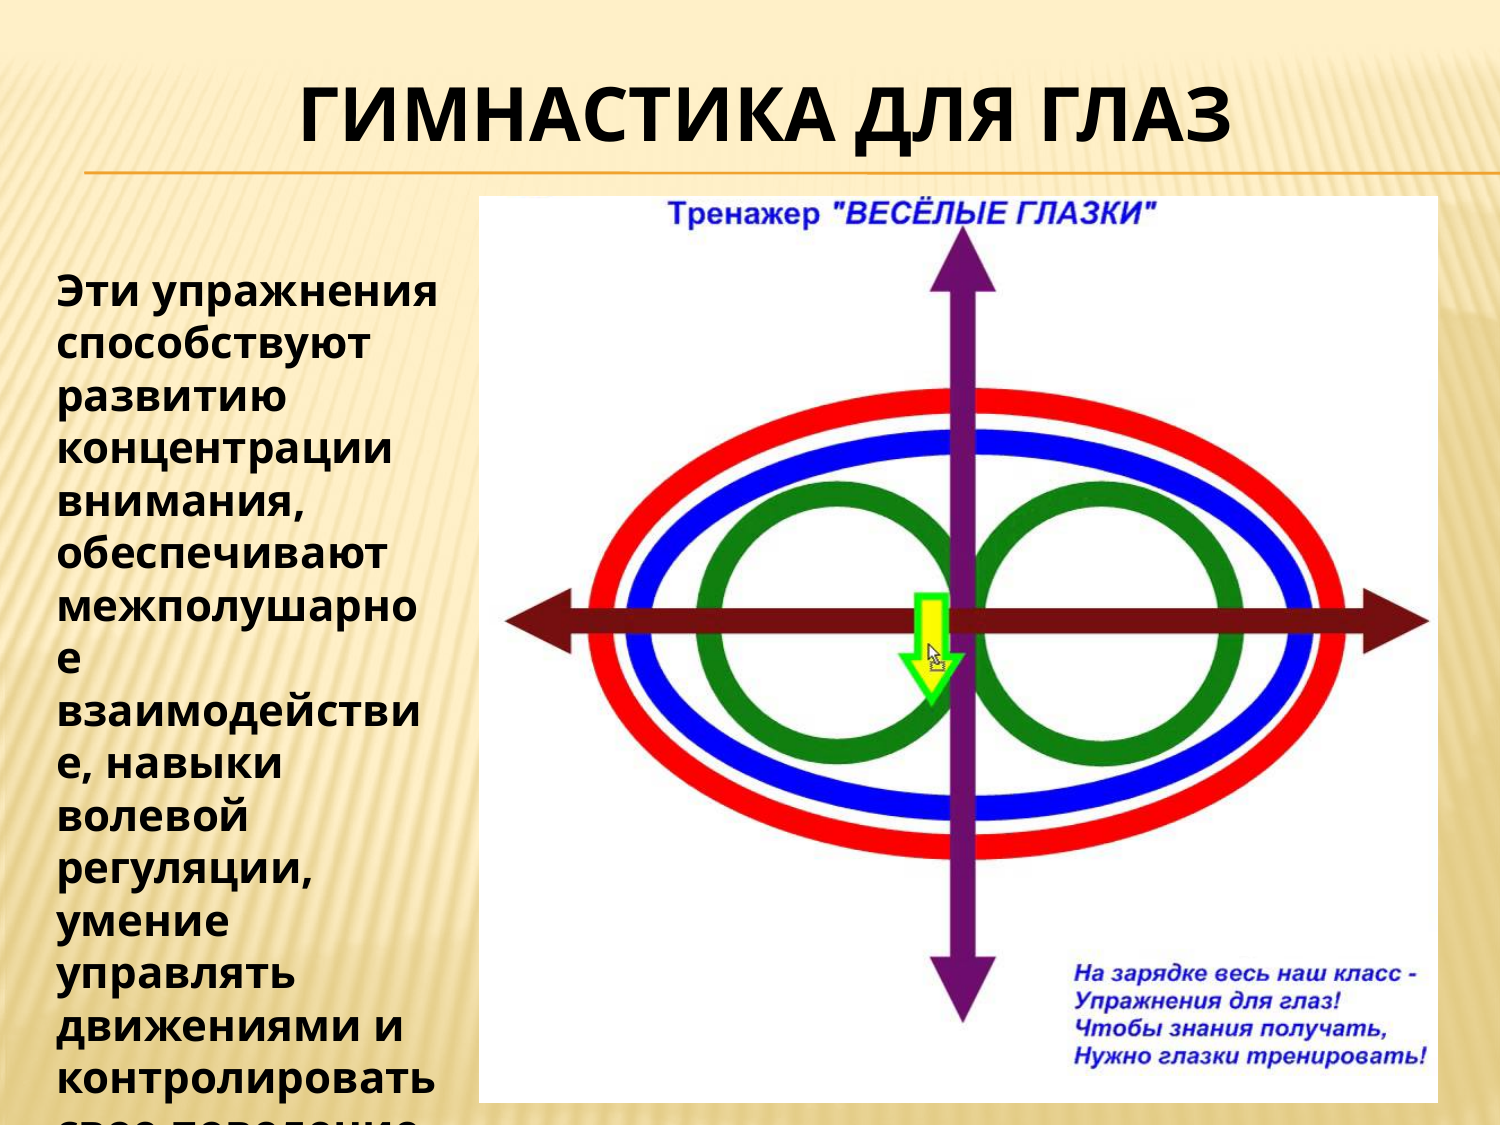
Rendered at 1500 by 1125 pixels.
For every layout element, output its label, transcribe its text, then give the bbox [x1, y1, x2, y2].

picture [478, 195, 1438, 1104]
title гимнастика для глаз [53, 42, 1479, 181]
list Эти упражнения способствуют развитию концентрации внимания, обеспечивают межполушарное взаимодействие, навыки волевой регуляции, умение управлять движениями и контролировать свое поведение. [41, 255, 455, 998]
